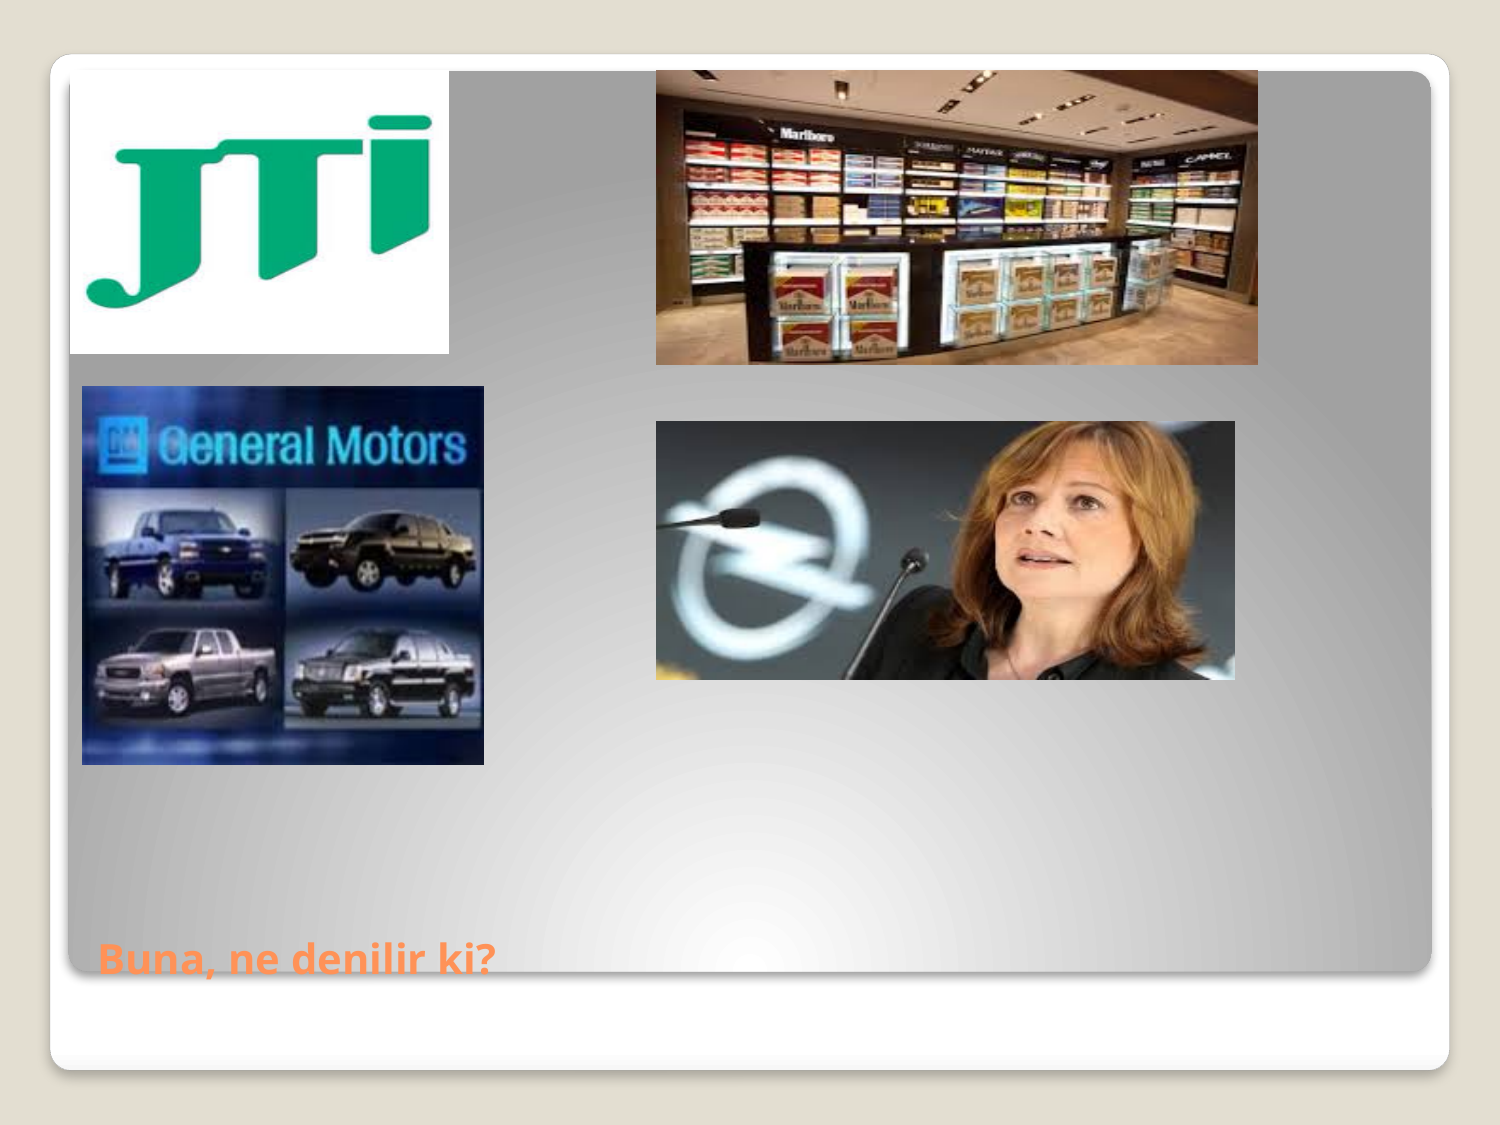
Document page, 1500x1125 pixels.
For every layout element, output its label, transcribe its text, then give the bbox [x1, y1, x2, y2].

picture [655, 421, 1236, 680]
picture [655, 70, 1258, 366]
title Buna, ne denilir ki? [82, 817, 1425, 990]
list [70, 70, 449, 355]
picture [81, 386, 484, 765]
